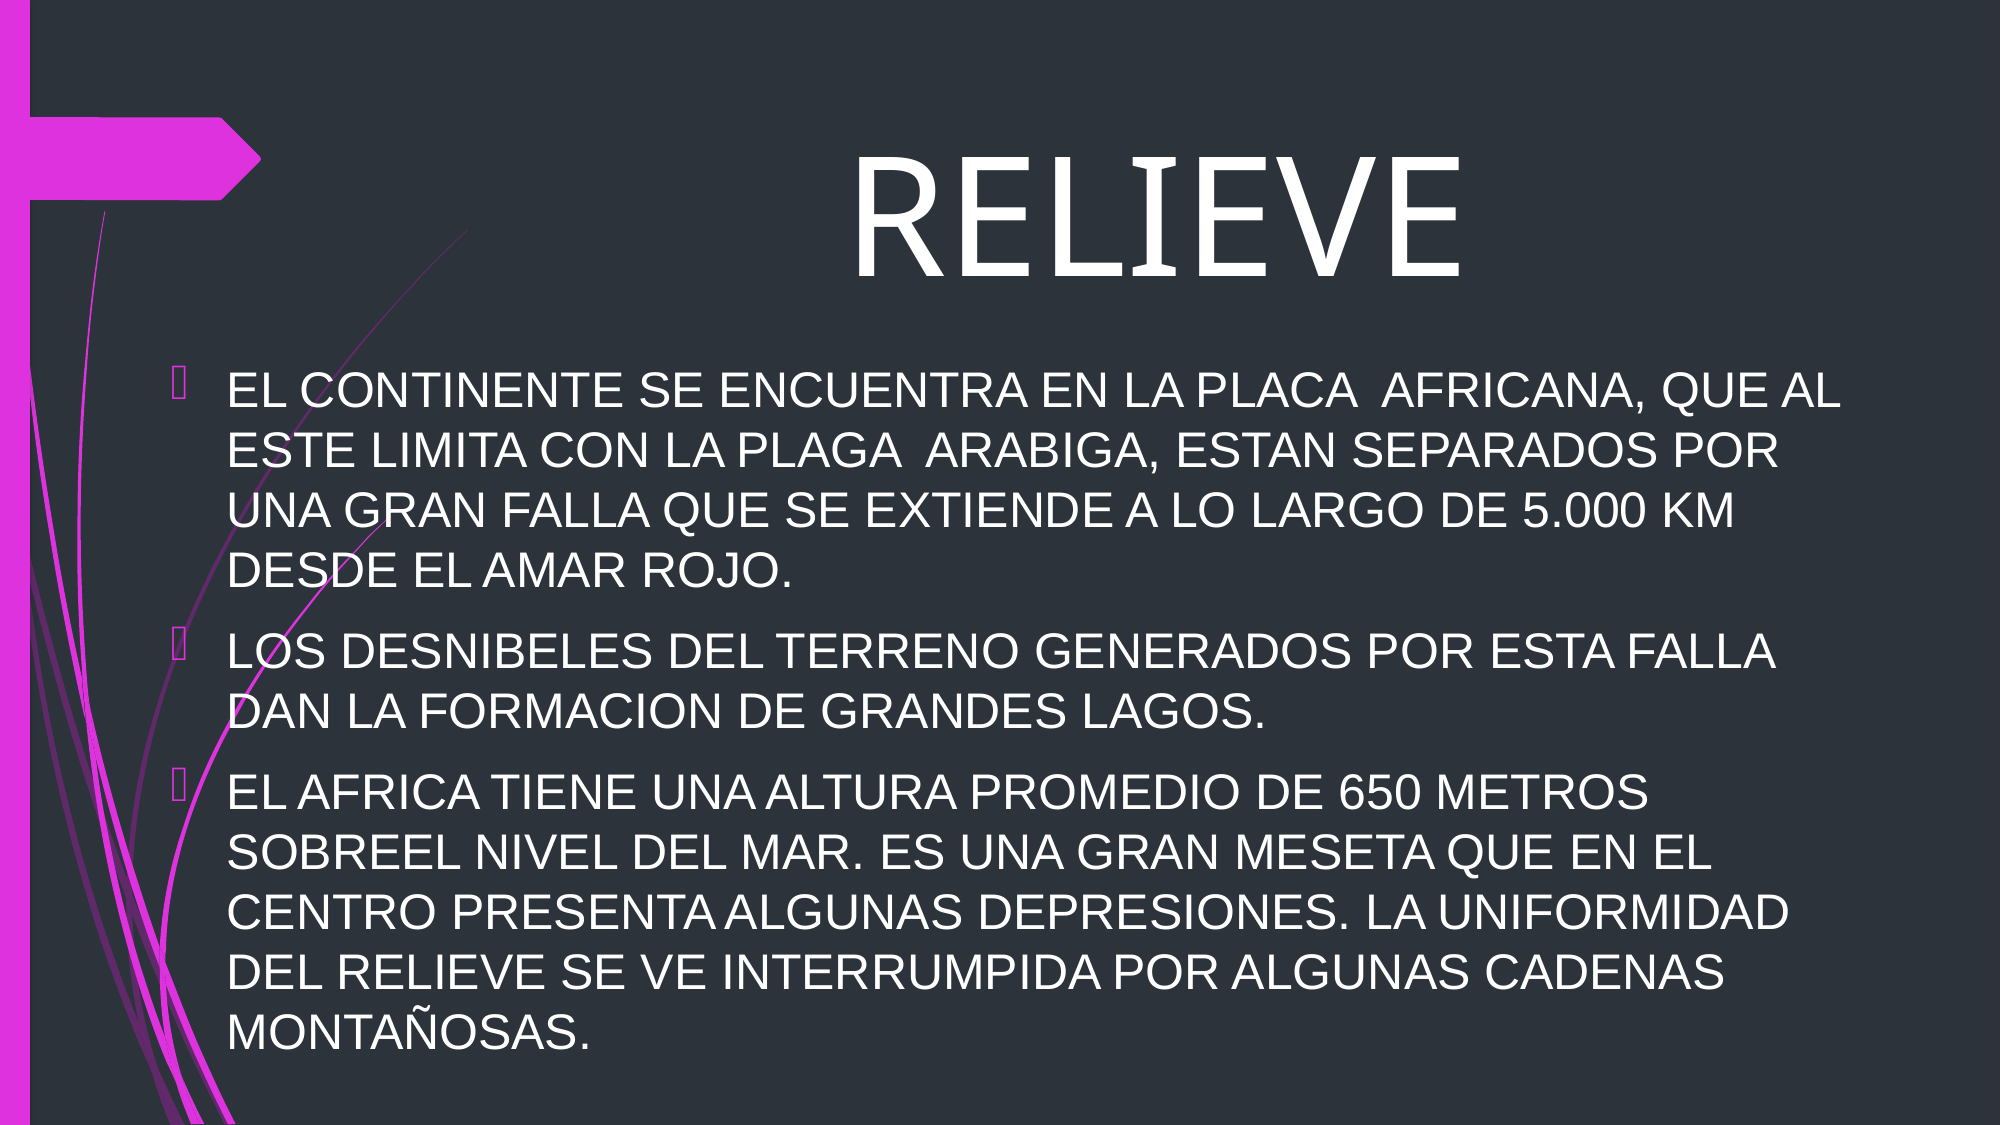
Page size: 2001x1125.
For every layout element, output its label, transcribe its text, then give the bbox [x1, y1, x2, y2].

list EL CONTINENTE SE ENCUENTRA EN LA PLACA AFRICANA, QUE AL ESTE LIMITA CON LA PLAGA ARABIGA, ESTAN SEPARADOS POR UNA GRAN FALLA QUE SE EXTIENDE A LO LARGO DE 5.000 KM DESDE EL AMAR ROJO. LOS DESNIBELES DEL TERRENO GENERADOS POR ESTA FALLA DAN LA FORMACION DE GRANDES LAGOS. EL AFRICA TIENE UNA ALTURA PROMEDIO DE 650 METROS SOBREEL NIVEL DEL MAR. ES UNA GRAN MESETA QUE EN EL CENTRO PRESENTA ALGUNAS DEPRESIONES. LA UNIFORMIDAD DEL RELIEVE SE VE INTERRUMPIDA POR ALGUNAS CADENAS MONTAÑOSAS. [155, 350, 1888, 1053]
title RELIEVE [425, 102, 1888, 313]
